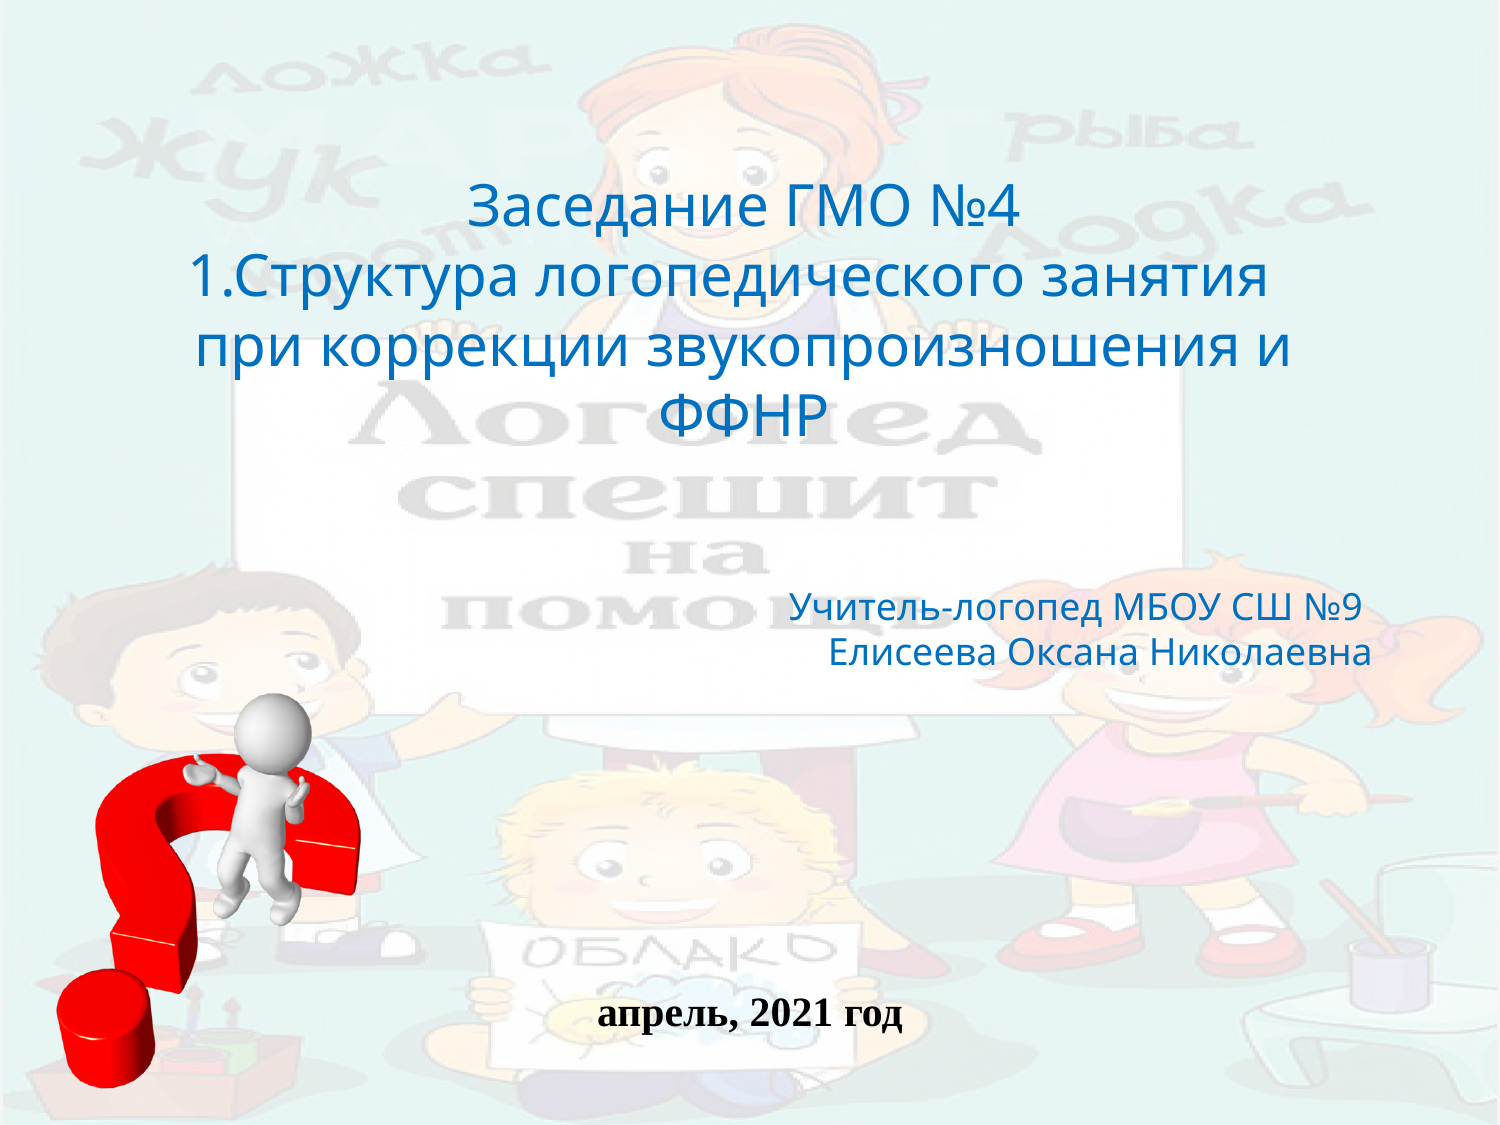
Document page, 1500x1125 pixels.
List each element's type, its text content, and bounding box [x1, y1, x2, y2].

text_box Заседание ГМО №4 1.Структура логопедического занятия при коррекции звукопроизношения и ФФНР Учитель-логопед МБОУ СШ №9 Елисеева Оксана Николаевна [100, 160, 1388, 726]
title апрель, 2021 год [0, 0, 1500, 1123]
picture [0, 685, 397, 1098]
